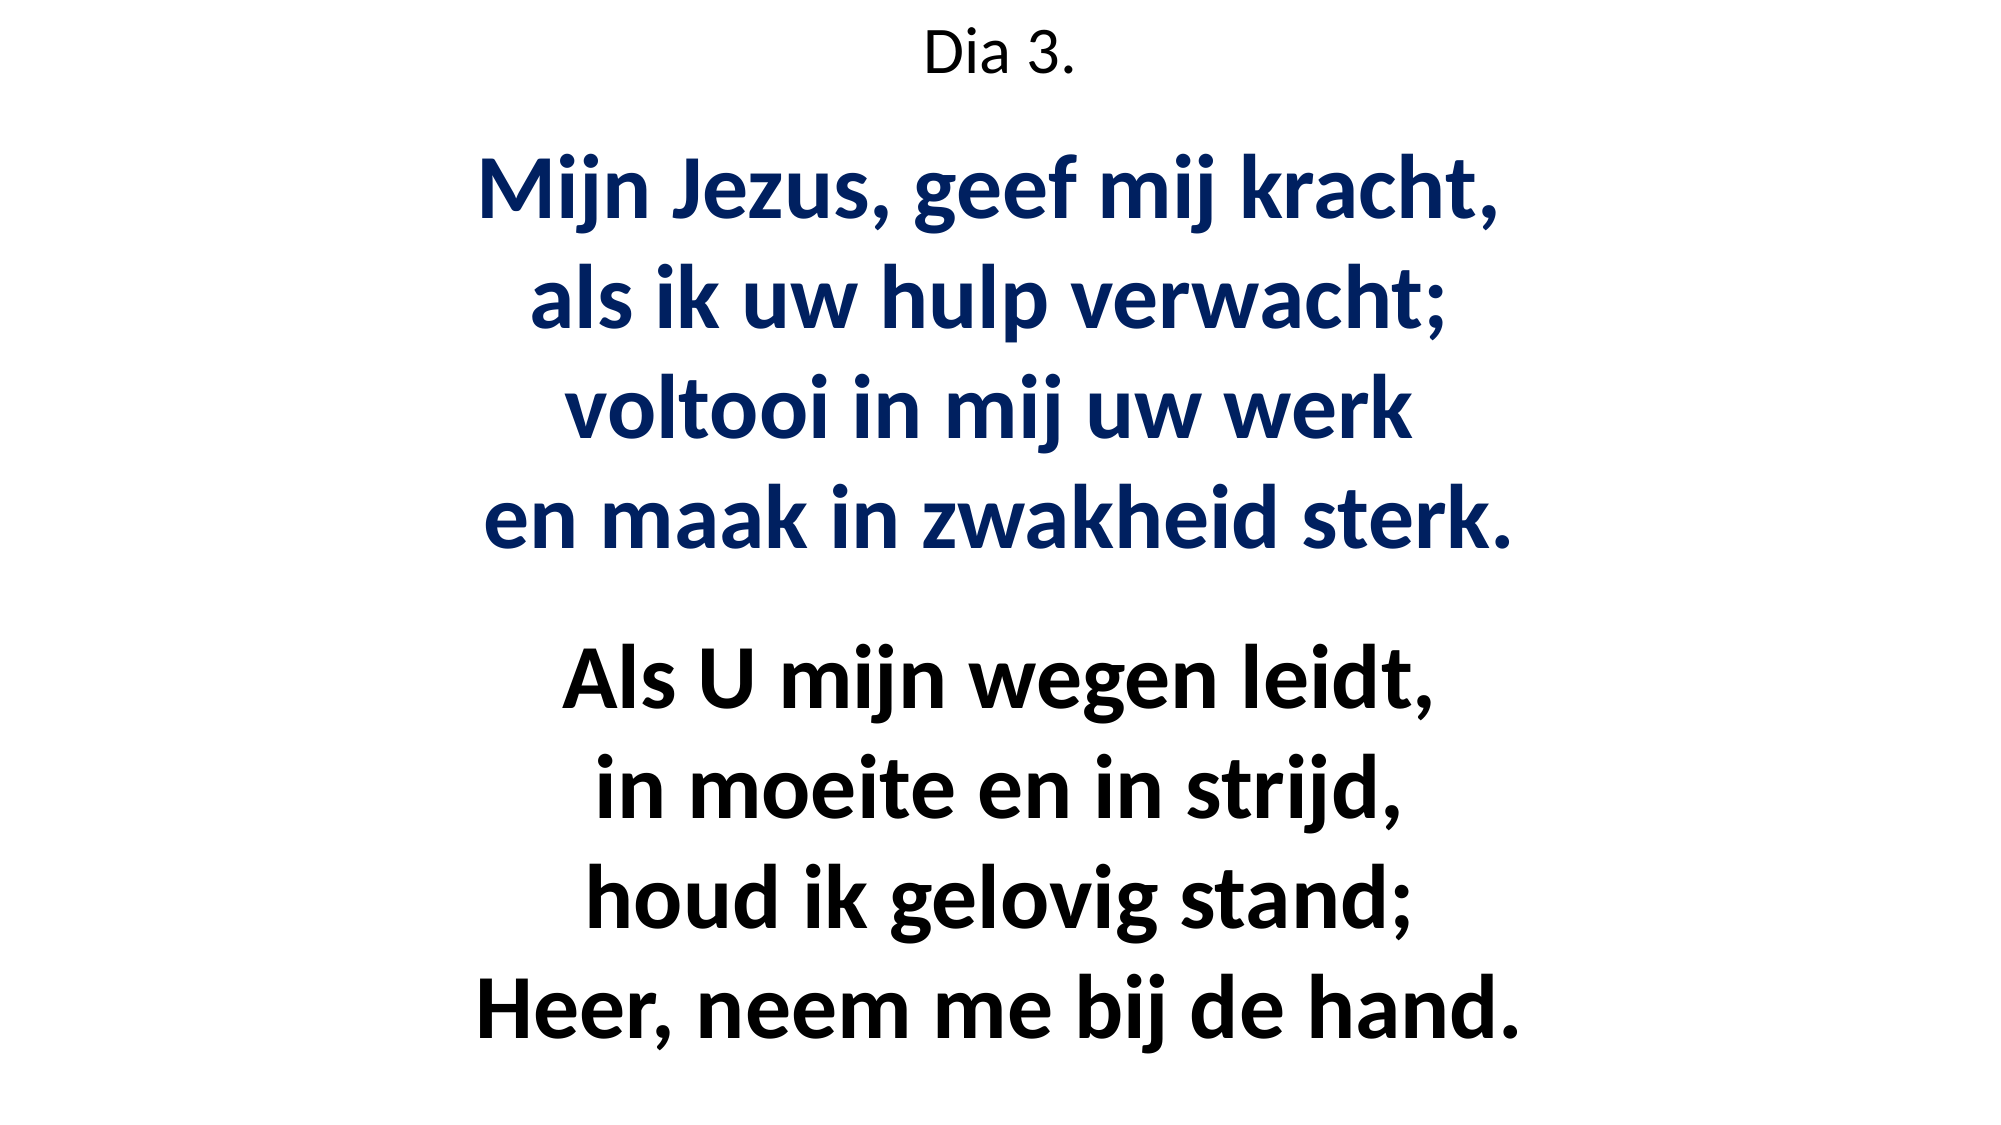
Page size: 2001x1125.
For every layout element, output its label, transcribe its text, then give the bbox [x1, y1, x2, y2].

text_box Dia 3. Mijn Jezus, geef mij kracht, als ik uw hulp verwacht; voltooi in mij uw werk en maak in zwakheid sterk. Als U mijn wegen leidt, in moeite en in strijd, houd ik gelovig stand; Heer, neem me bij de hand. [0, 0, 2000, 1065]
